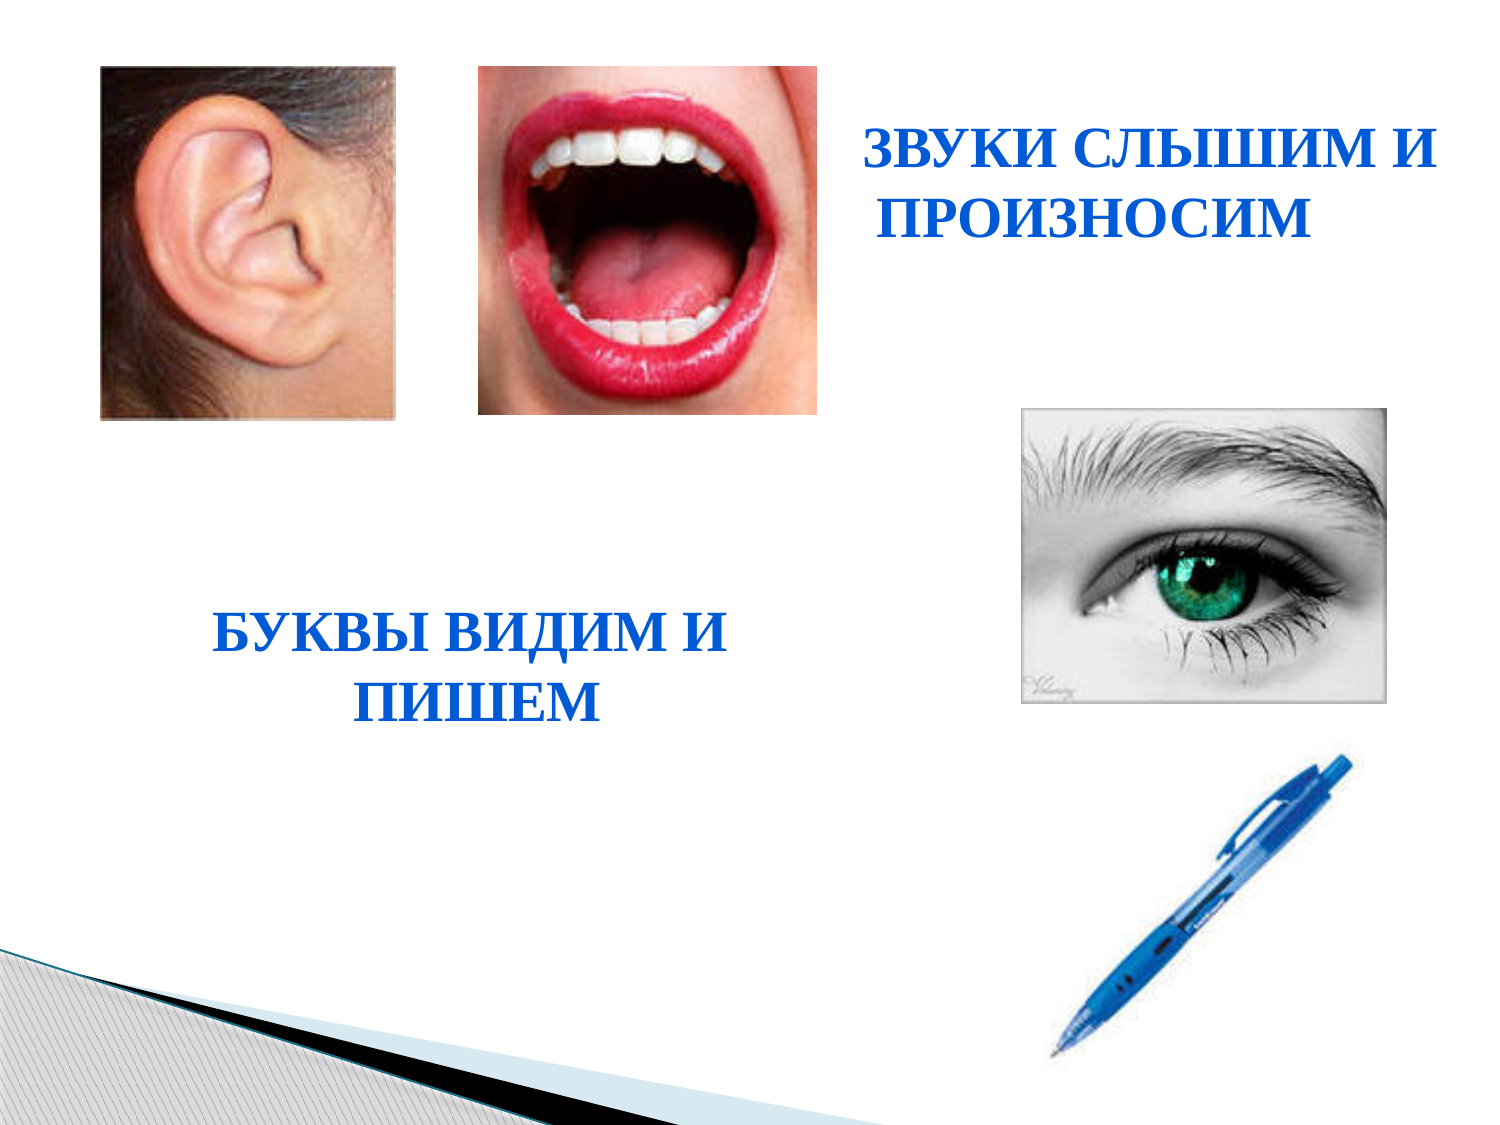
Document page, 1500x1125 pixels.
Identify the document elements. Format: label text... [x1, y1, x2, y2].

text_box Буквы видим и пишем [197, 586, 744, 741]
text_box Звуки слышим и произносим [847, 101, 1453, 257]
picture [1021, 408, 1387, 704]
picture [100, 66, 396, 421]
picture [1033, 739, 1364, 1070]
picture [477, 66, 817, 415]
